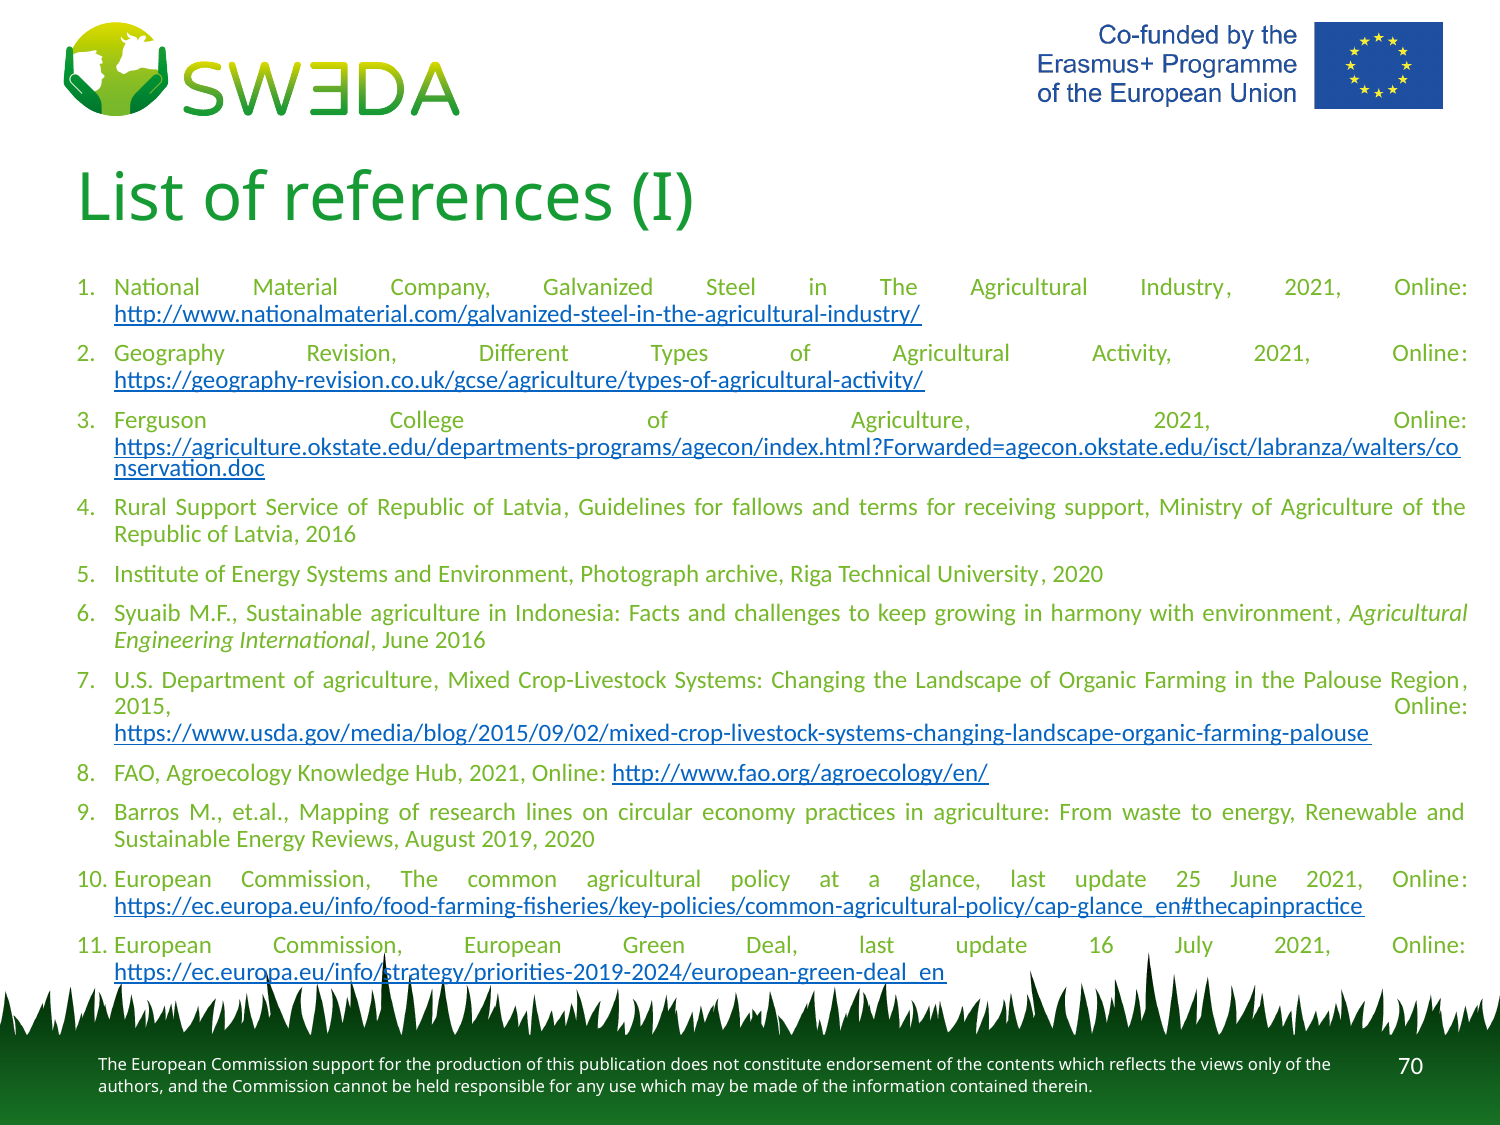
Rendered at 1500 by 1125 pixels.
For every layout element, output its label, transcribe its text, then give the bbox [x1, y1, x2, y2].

list National Material Company, Galvanized Steel in The Agricultural Industry, 2021, Online: http://www.nationalmaterial.com/galvanized-steel-in-the-agricultural-industry/ Geography Revision, Different Types of Agricultural Activity, 2021, Online: https://geography-revision.co.uk/gcse/agriculture/types-of-agricultural-activity/ Ferguson College of Agriculture, 2021, Online: https://agriculture.okstate.edu/departments-programs/agecon/index.html?Forwarded=agecon.okstate.edu/isct/labranza/walters/conservation.doc Rural Support Service of Republic of Latvia, Guidelines for fallows and terms for receiving support, Ministry of Agriculture of the Republic of Latvia, 2016 Institute of Energy Systems and Environment, Photograph archive, Riga Technical University, 2020 Syuaib M.F., Sustainable agriculture in Indonesia: Facts and challenges to keep growing in harmony with environment, Agricultural Engineering International, June 2016 U.S. Department of agriculture, Mixed Crop-Livestock Systems: Changing the Landscape of Organic Farming in the Palouse Region, 2015, Online: https://www.usda.gov/media/blog/2015/09/02/mixed-crop-livestock-systems-changing-landscape-organic-farming-palouse FAO, Agroecology Knowledge Hub, 2021, Online: http://www.fao.org/agroecology/en/ Barros M., et.al., Mapping of research lines on circular economy practices in agriculture: From waste to energy, Renewable and Sustainable Energy Reviews, August 2019, 2020 European Commission, The common agricultural policy at a glance, last update 25 June 2021, Online: https://ec.europa.eu/info/food-farming-fisheries/key-policies/common-agricultural-policy/cap-glance_en#thecapinpractice European Commission, European Green Deal, last update 16 July 2021, Online: https://ec.europa.eu/info/strategy/priorities-2019-2024/european-green-deal_en [61, 266, 1484, 994]
picture [0, 825, 1500, 1125]
picture [1038, 22, 1443, 109]
slide_number 70 [1358, 1035, 1439, 1096]
picture [50, 19, 462, 118]
title List of references (I) [61, 131, 1439, 266]
